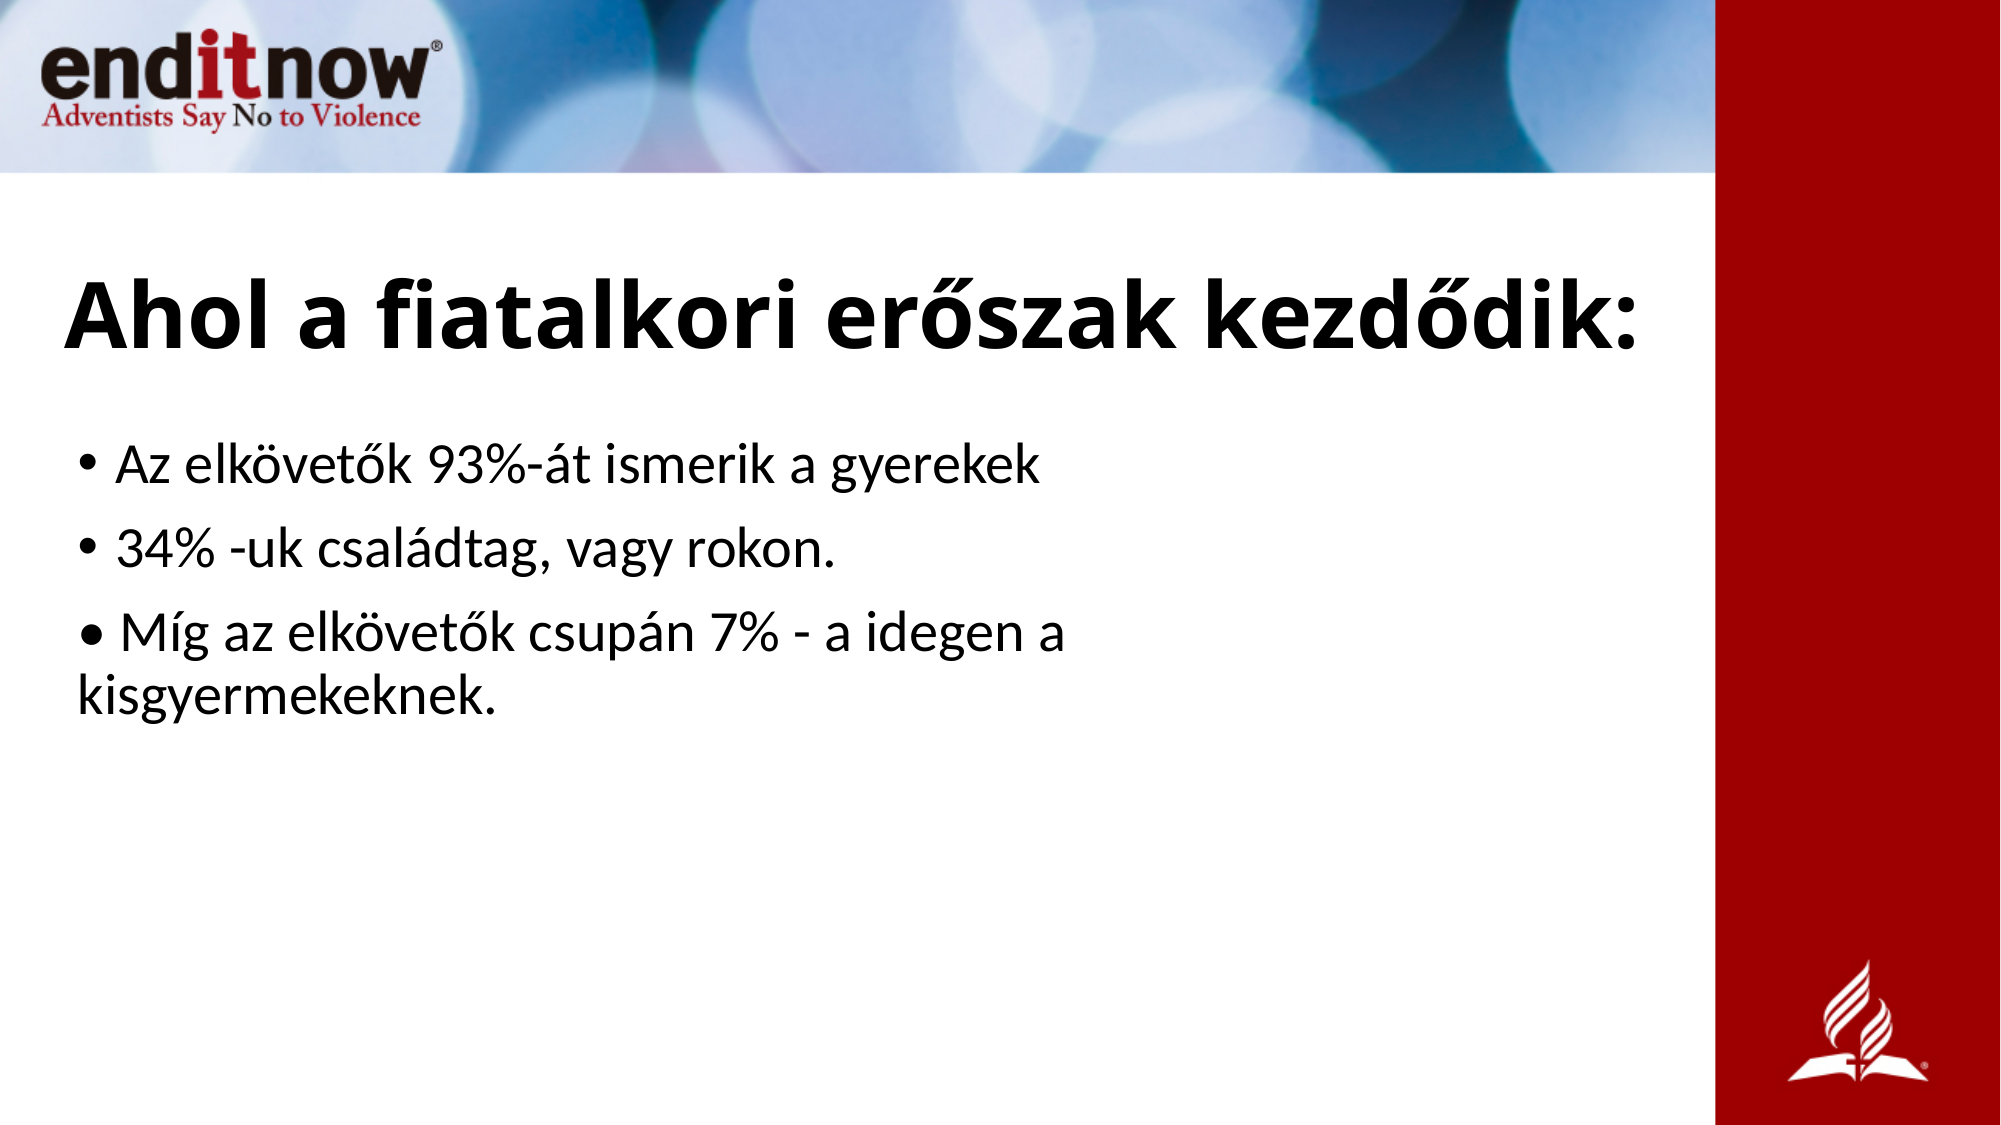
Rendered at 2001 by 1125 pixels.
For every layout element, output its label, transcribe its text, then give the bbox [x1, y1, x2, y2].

title Ahol a fiatalkori erőszak kezdődik: [56, 210, 1783, 429]
list Az elkövetők 93%-át ismerik a gyerekek 34% -uk családtag, vagy rokon. • Míg az elkövetők csupán 7% - a idegen a kisgyermekeknek. [69, 425, 1241, 818]
picture [0, 0, 2001, 1125]
